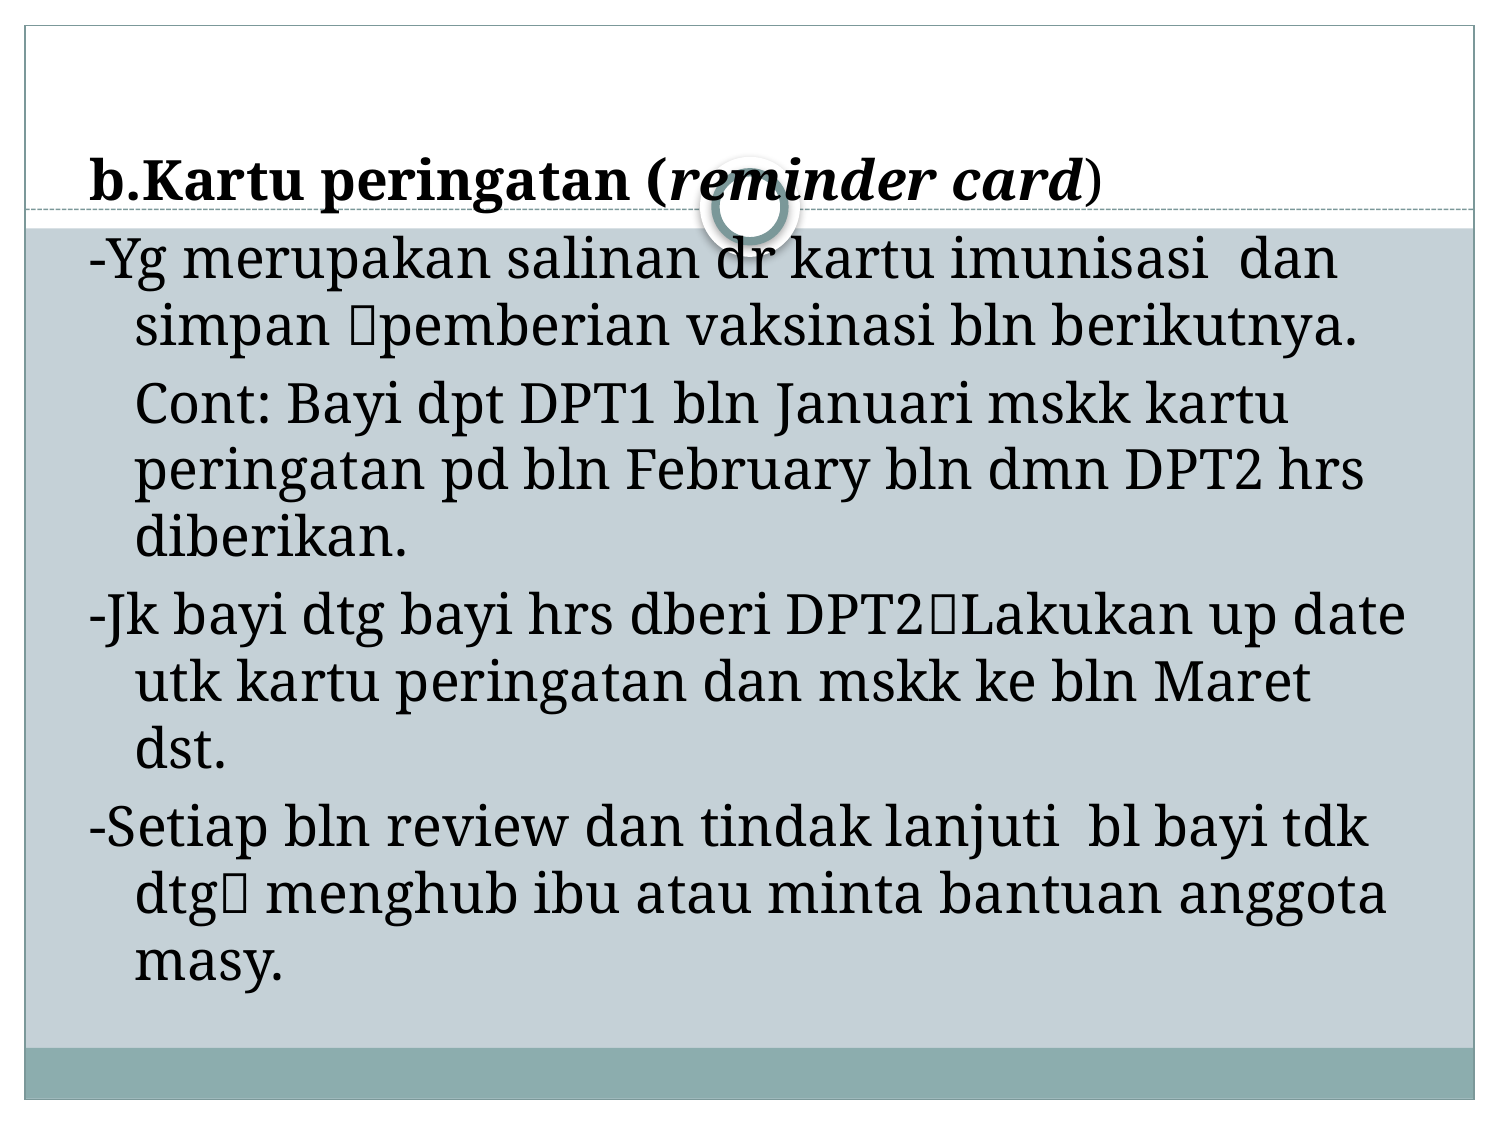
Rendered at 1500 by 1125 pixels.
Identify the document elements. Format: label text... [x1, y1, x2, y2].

list b.Kartu peringatan (reminder card) -Yg merupakan salinan dr kartu imunisasi dan simpan pemberian vaksinasi bln berikutnya. Cont: Bayi dpt DPT1 bln Januari mskk kartu peringatan pd bln February bln dmn DPT2 hrs diberikan. -Jk bayi dtg bayi hrs dberi DPT2Lakukan up date utk kartu peringatan dan mskk ke bln Maret dst. -Setiap bln review dan tindak lanjuti bl bayi tdk dtg menghub ibu atau minta bantuan anggota masy. [75, 137, 1425, 1005]
